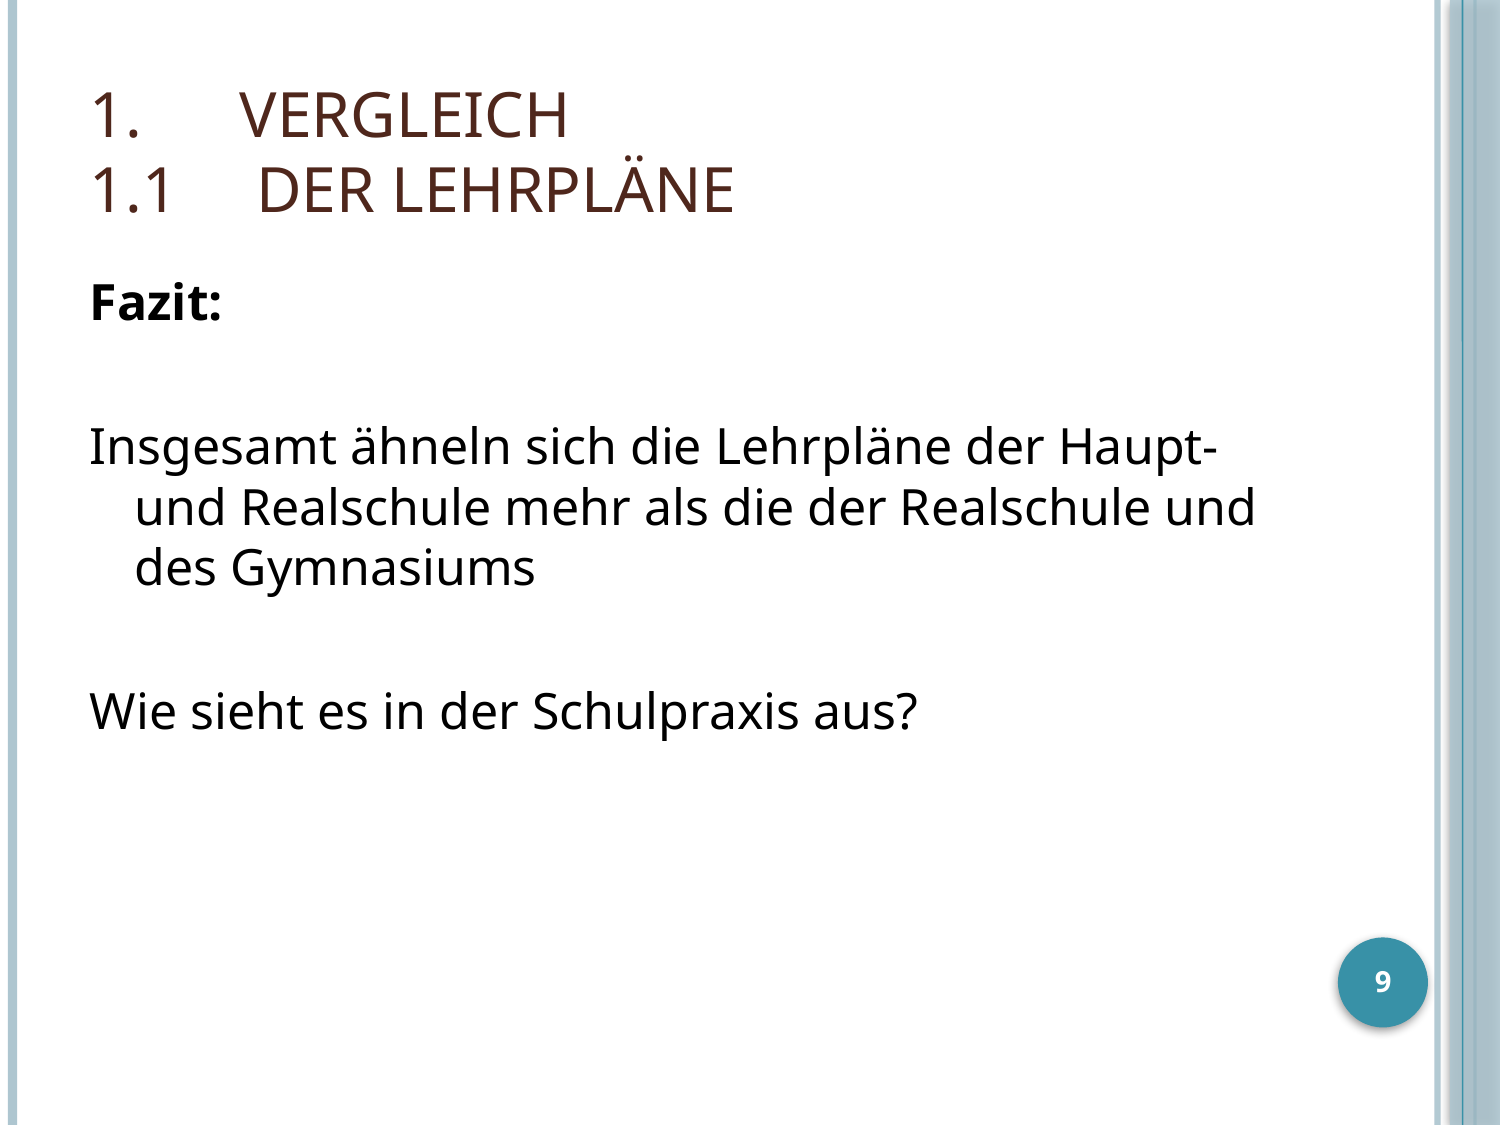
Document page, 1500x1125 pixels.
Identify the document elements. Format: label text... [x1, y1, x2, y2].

list Fazit: Insgesamt ähneln sich die Lehrpläne der Haupt- und Realschule mehr als die der Realschule und des Gymnasiums Wie sieht es in der Schulpraxis aus? [75, 262, 1300, 1062]
slide_number 9 [1333, 940, 1434, 1027]
title 1. Vergleich 1.1 der Lehrpläne [75, 45, 1300, 233]
